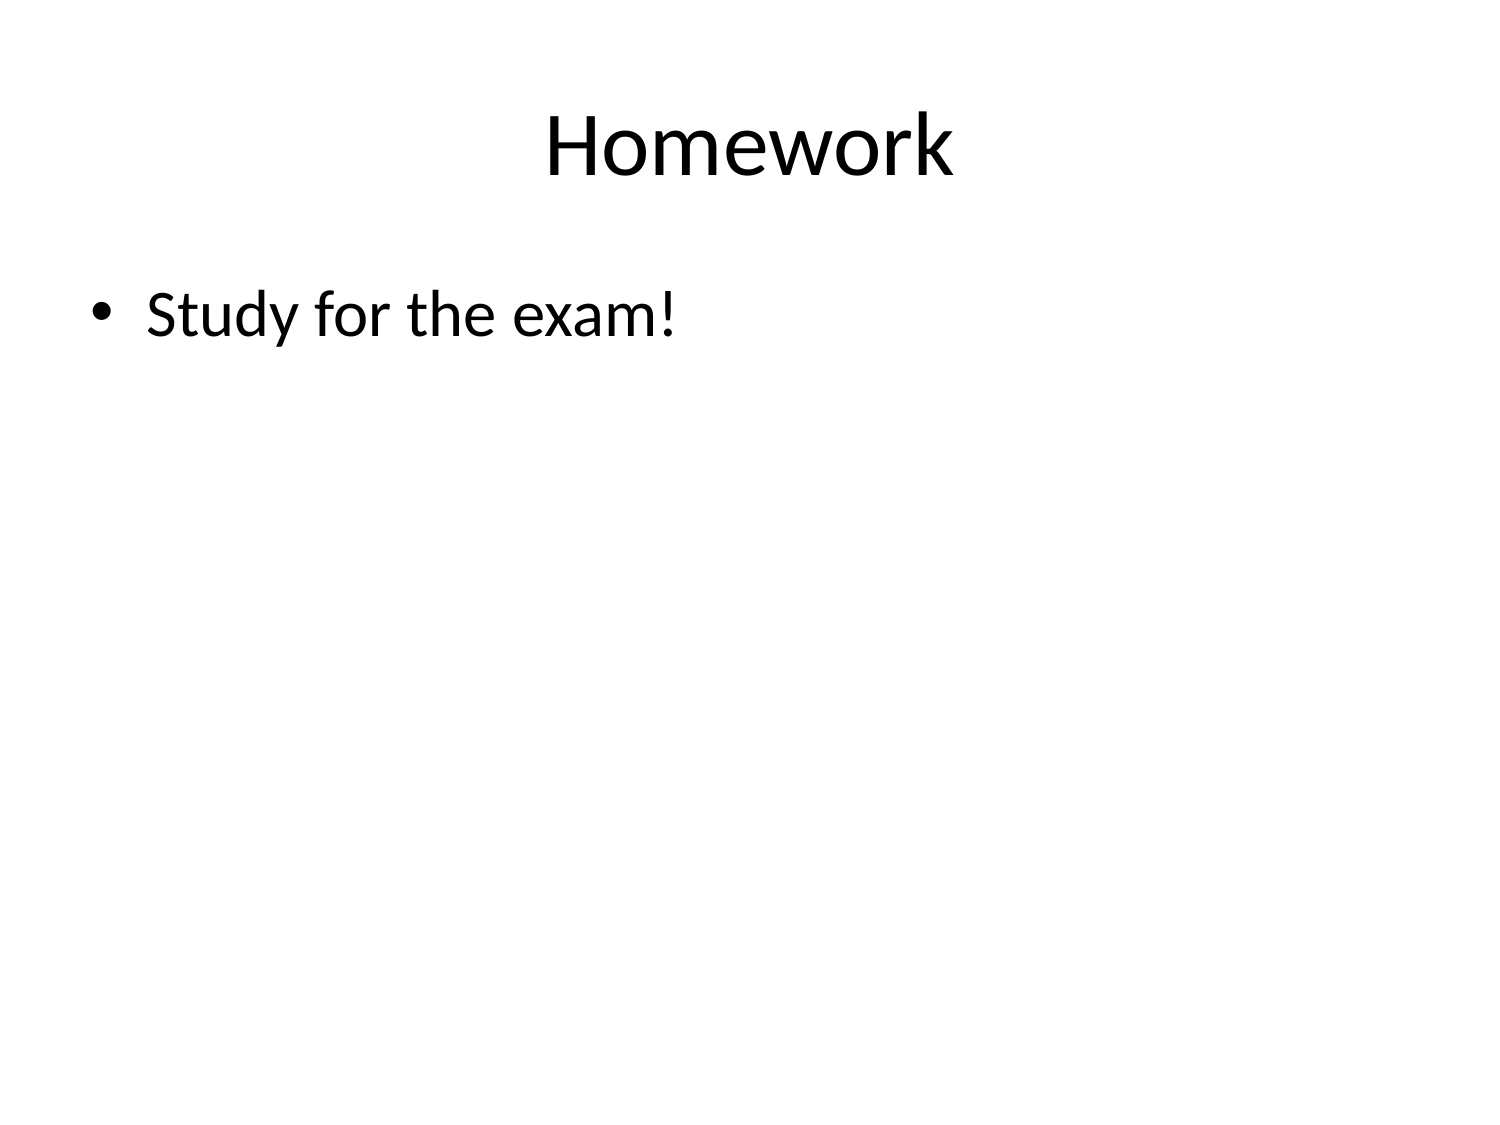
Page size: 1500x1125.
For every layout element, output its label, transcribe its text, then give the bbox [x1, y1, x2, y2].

list Study for the exam! [75, 262, 1425, 1005]
title Homework [75, 45, 1425, 233]
